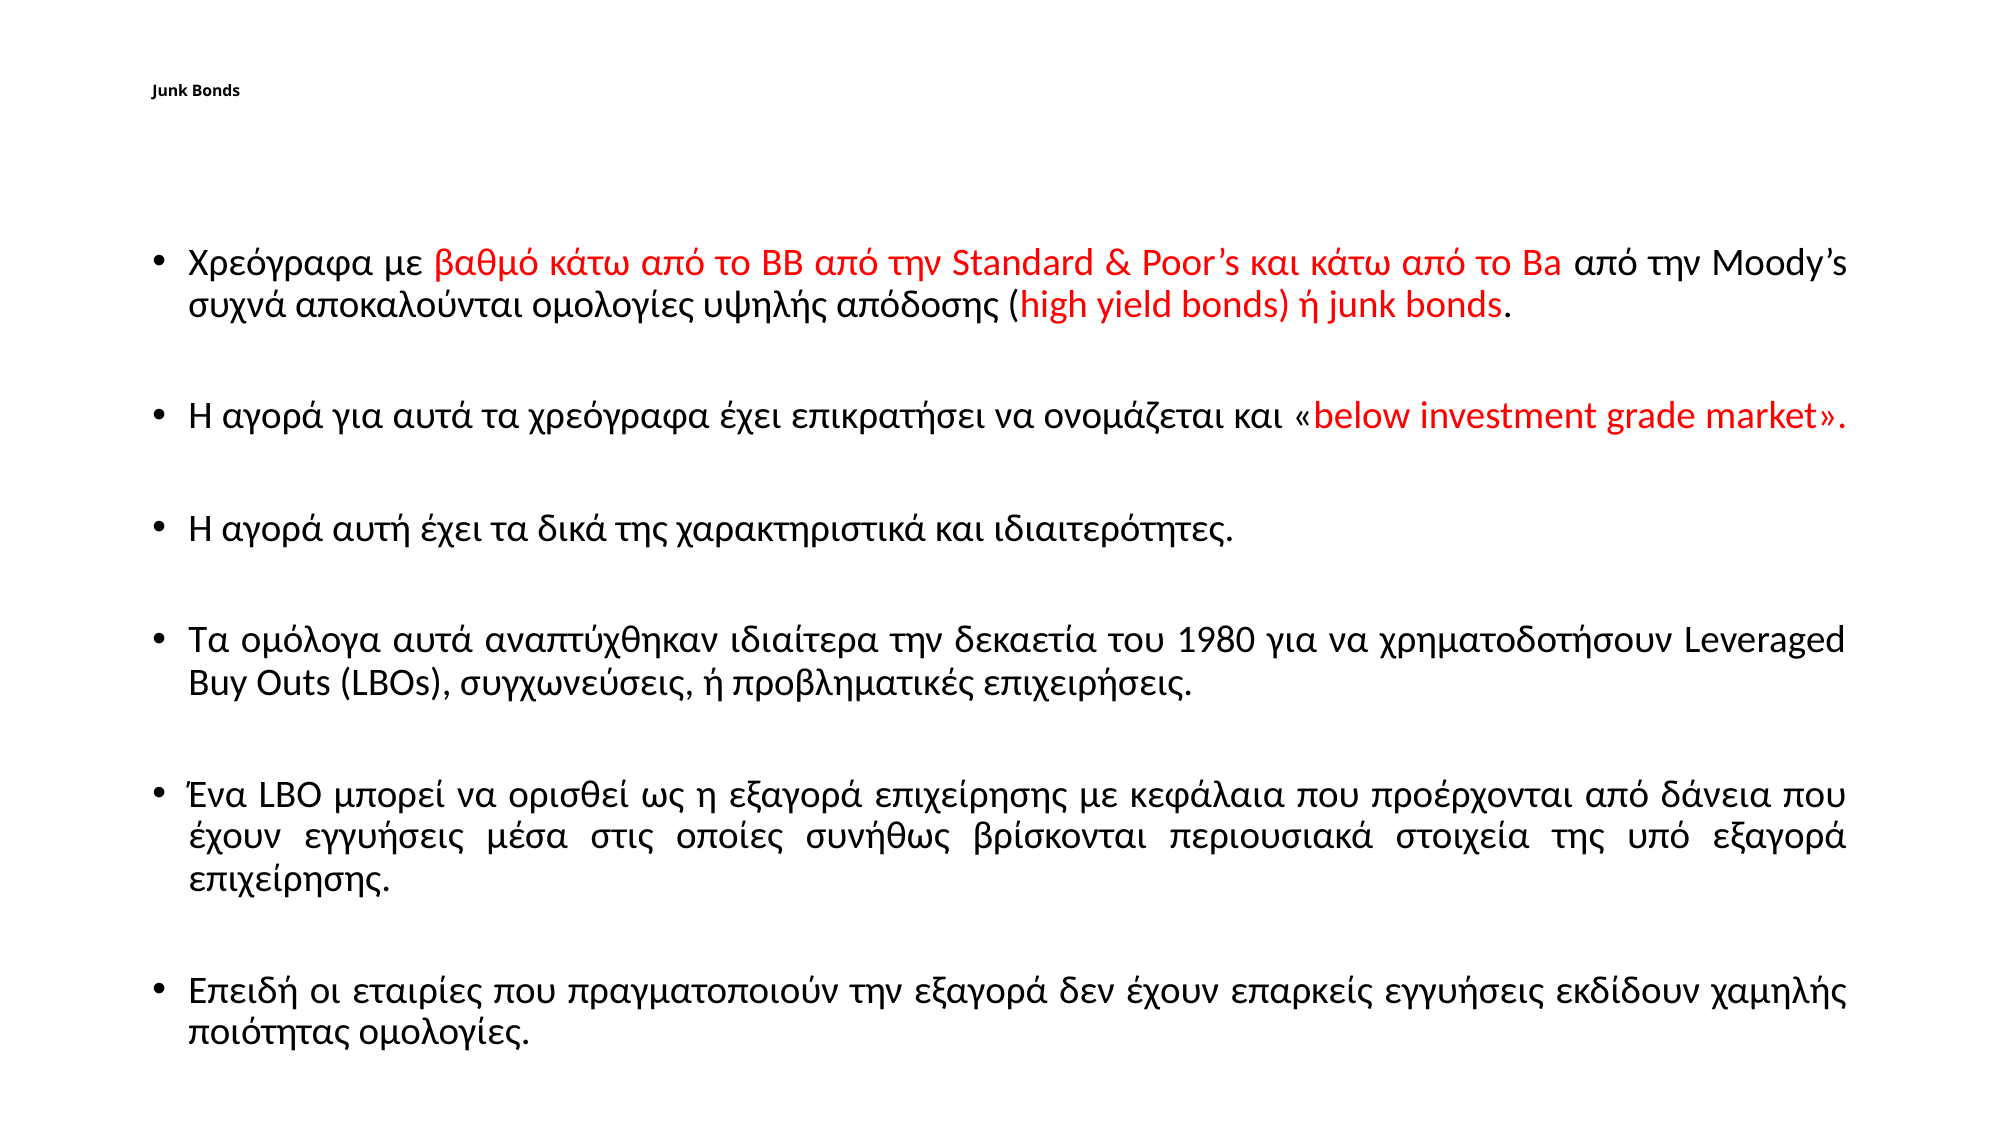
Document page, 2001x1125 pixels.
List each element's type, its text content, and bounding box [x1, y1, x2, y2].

title Junk Bonds [137, 59, 1863, 126]
list Χρεόγραφα με βαθμό κάτω από το BB από την Standard & Poor’s και κάτω από το Ba από την Moody’s συχνά αποκαλούνται ομολογίες υψηλής απόδοσης (high yield bonds) ή junk bonds. Η αγορά για αυτά τα χρεόγραφα έχει επικρατήσει να ονομάζεται και «below investment grade market». Η αγορά αυτή έχει τα δικά της χαρακτηριστικά και ιδιαιτερότητες. Τα ομόλογα αυτά αναπτύχθηκαν ιδιαίτερα την δεκαετία του 1980 για να χρηματοδοτήσουν Leveraged Buy Outs (LBOs), συγχωνεύσεις, ή προβληματικές επιχειρήσεις. Ένα LBO μπορεί να ορισθεί ως η εξαγορά επιχείρησης με κεφάλαια που προέρχονται από δάνεια που έχουν εγγυήσεις μέσα στις οποίες συνήθως βρίσκονται περιουσιακά στοιχεία της υπό εξαγορά επιχείρησης. Επειδή οι εταιρίες που πραγματοποιούν την εξαγορά δεν έχουν επαρκείς εγγυήσεις εκδίδουν χαμηλής ποιότητας ομολογίες. [137, 233, 1863, 1081]
